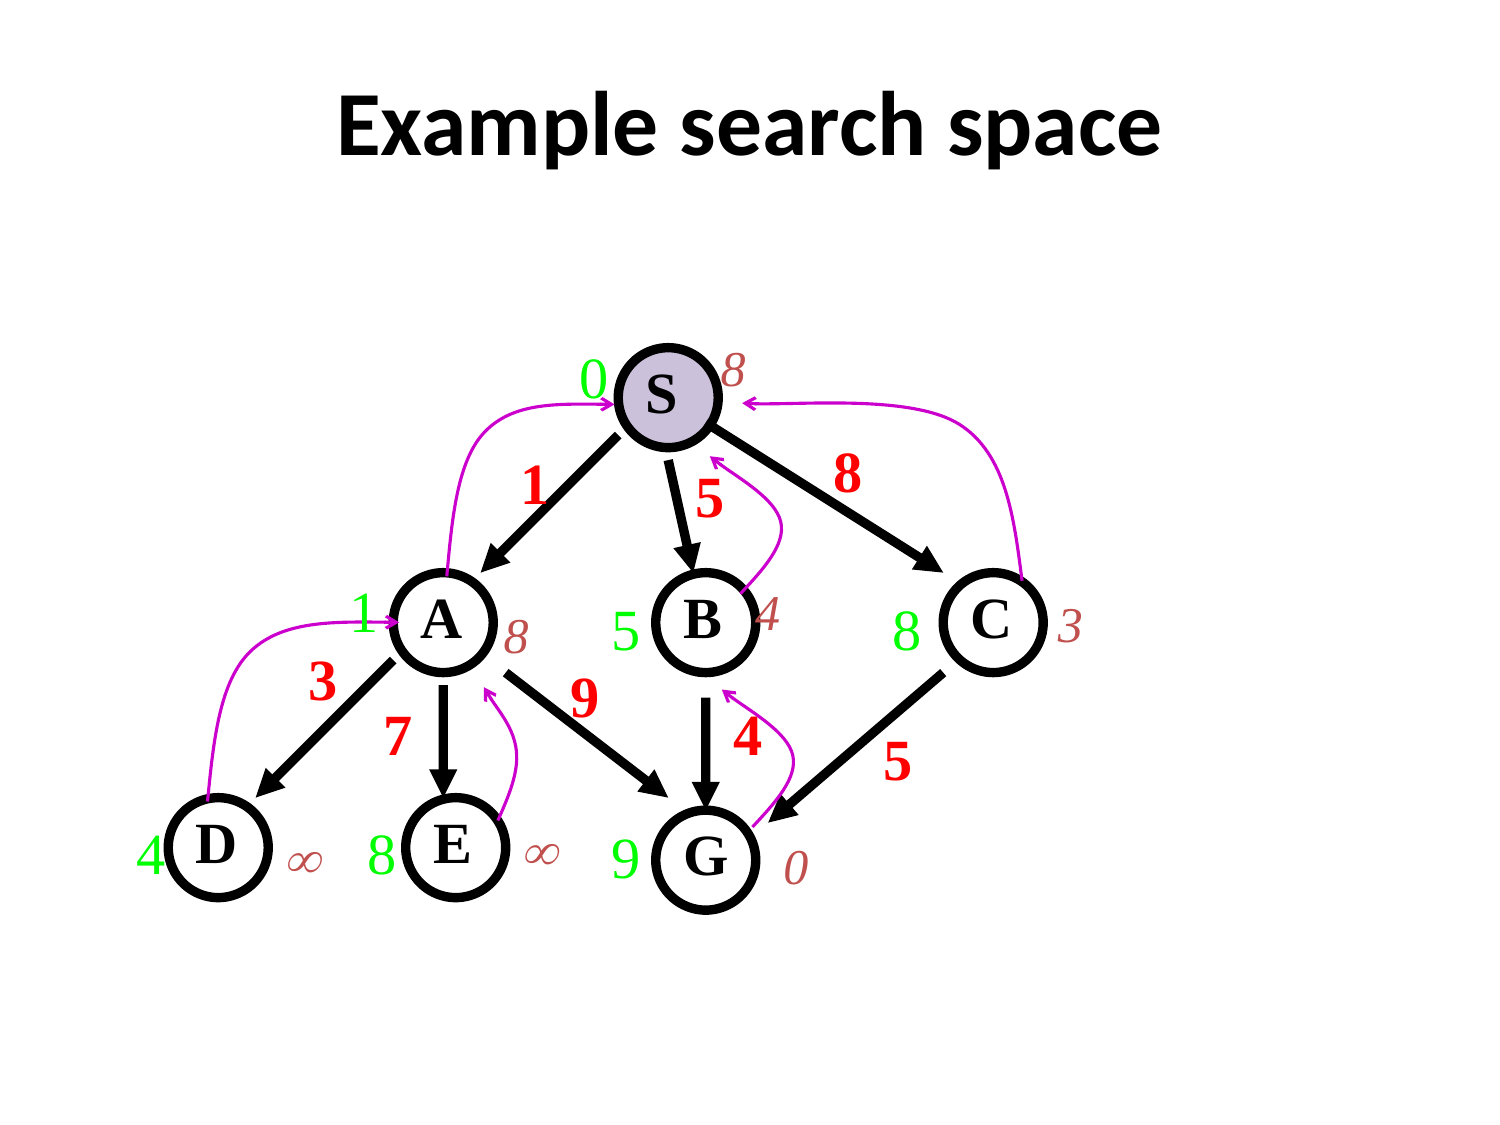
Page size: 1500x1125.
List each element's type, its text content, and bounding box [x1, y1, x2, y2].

title Example search space [112, 24, 1388, 213]
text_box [121, 328, 1099, 911]
